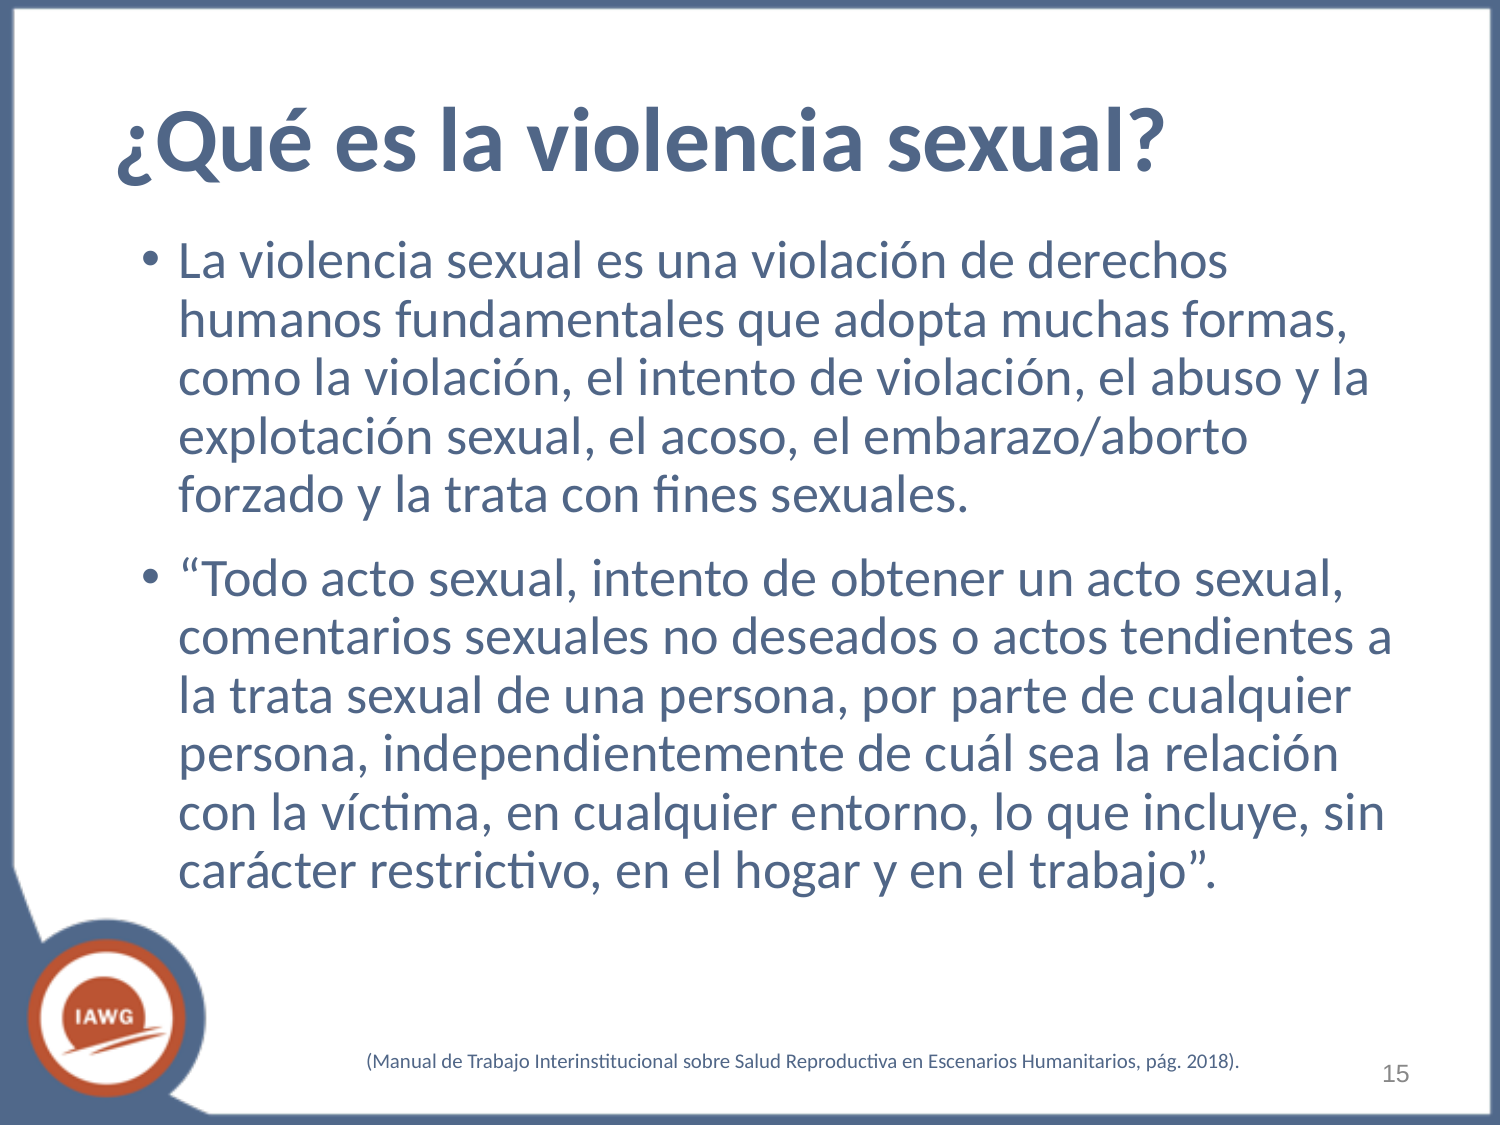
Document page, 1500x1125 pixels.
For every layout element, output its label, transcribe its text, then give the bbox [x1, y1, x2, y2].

picture [0, 0, 1500, 1125]
list La violencia sexual es una violación de derechos humanos fundamentales que adopta muchas formas, como la violación, el intento de violación, el abuso y la explotación sexual, el acoso, el embarazo/aborto forzado y la trata con fines sexuales. “Todo acto sexual, intento de obtener un acto sexual, comentarios sexuales no deseados o actos tendientes a la trata sexual de una persona, por parte de cualquier persona, independientemente de cuál sea la relación con la víctima, en cualquier entorno, lo que incluye, sin carácter restrictivo, en el hogar y en el trabajo”. [51, 224, 1425, 939]
slide_number ‹#› [1074, 1042, 1425, 1103]
title ¿Qué es la violencia sexual? [98, 47, 1449, 236]
text_box (Manual de Trabajo Interinstitucional sobre Salud Reproductiva en Escenarios Humanitarios, pág. 2018). [351, 1040, 1297, 1078]
